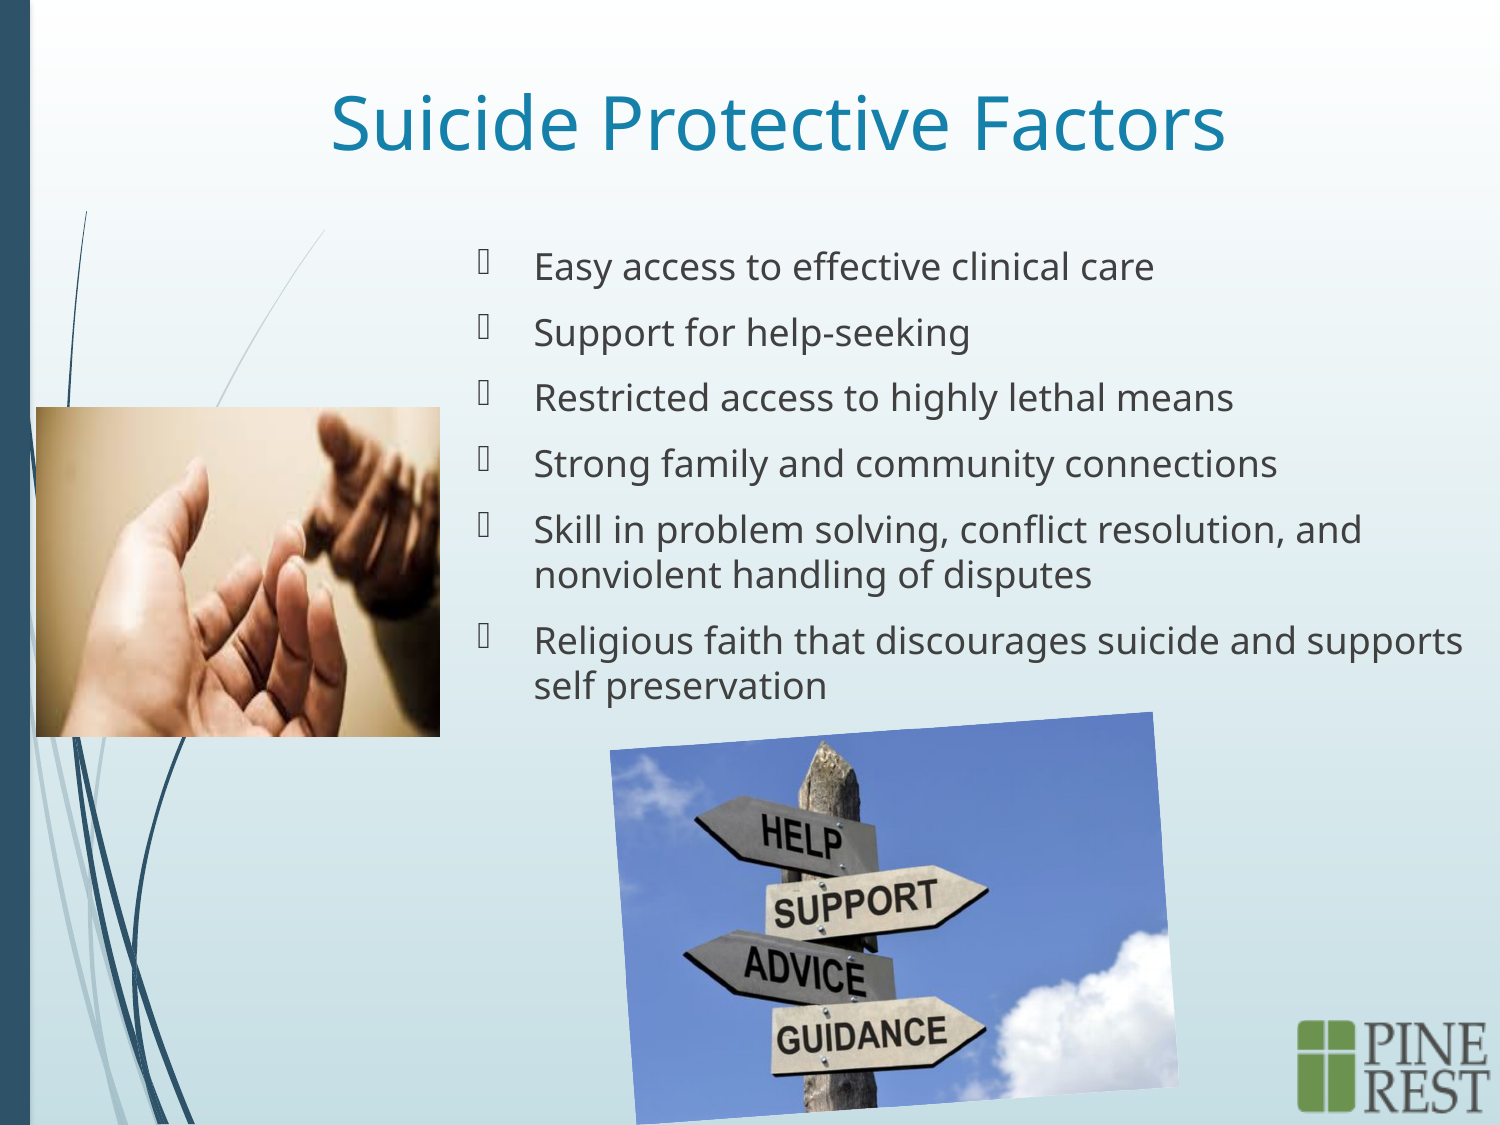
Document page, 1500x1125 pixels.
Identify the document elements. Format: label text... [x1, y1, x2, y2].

title Suicide Protective Factors [315, 68, 1396, 279]
list Easy access to effective clinical care Support for help-seeking Restricted access to highly lethal means Strong family and community connections Skill in problem solving, conflict resolution, and nonviolent handling of disputes Religious faith that discourages suicide and supports self preservation [462, 235, 1481, 795]
picture [36, 407, 440, 737]
picture [1297, 1020, 1500, 1115]
picture [610, 712, 1179, 1124]
